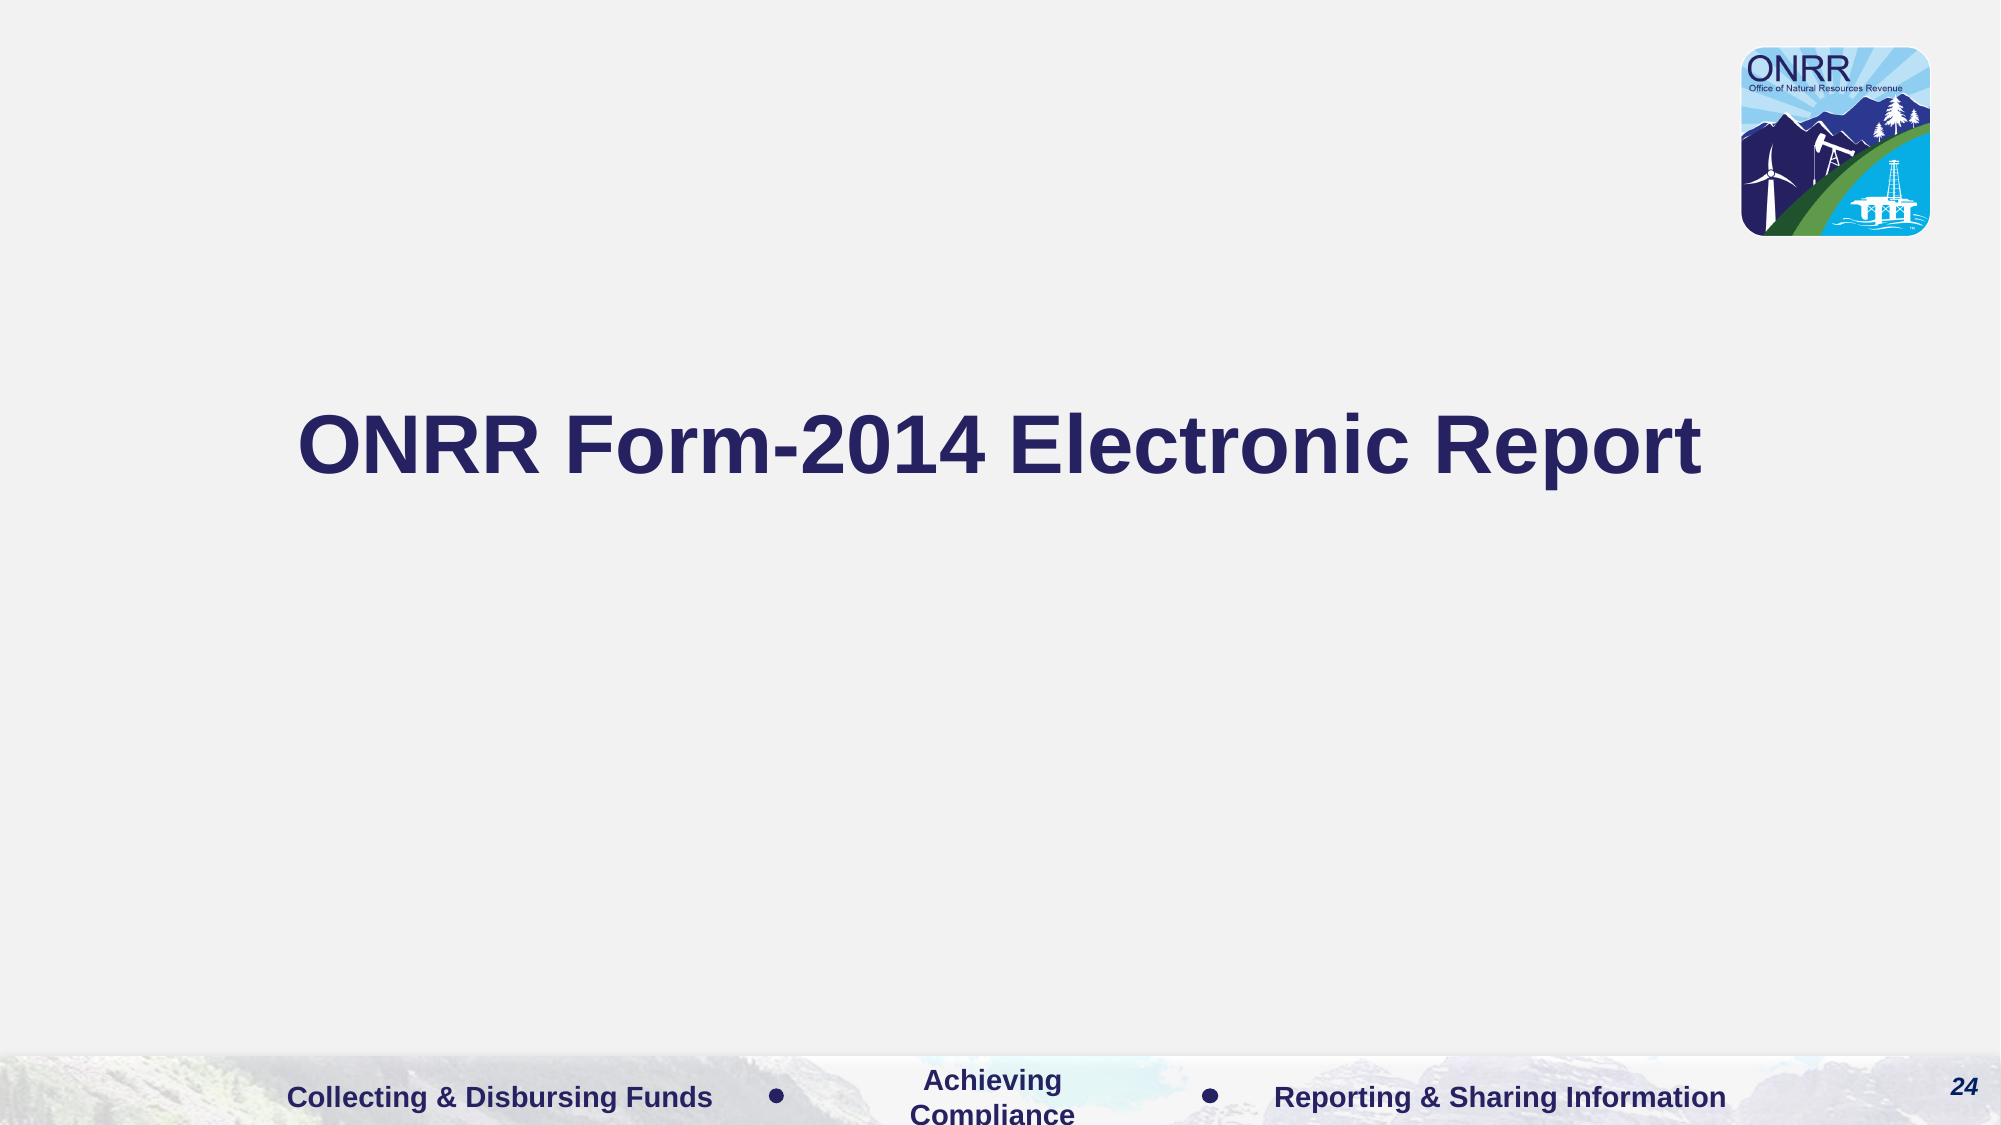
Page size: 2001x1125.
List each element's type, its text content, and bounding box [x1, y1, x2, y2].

title ONRR Form-2014 Electronic Report [150, 347, 1850, 533]
picture [1852, 195, 1916, 225]
slide_number 24 [1890, 1063, 1994, 1123]
picture [1740, 46, 1931, 237]
